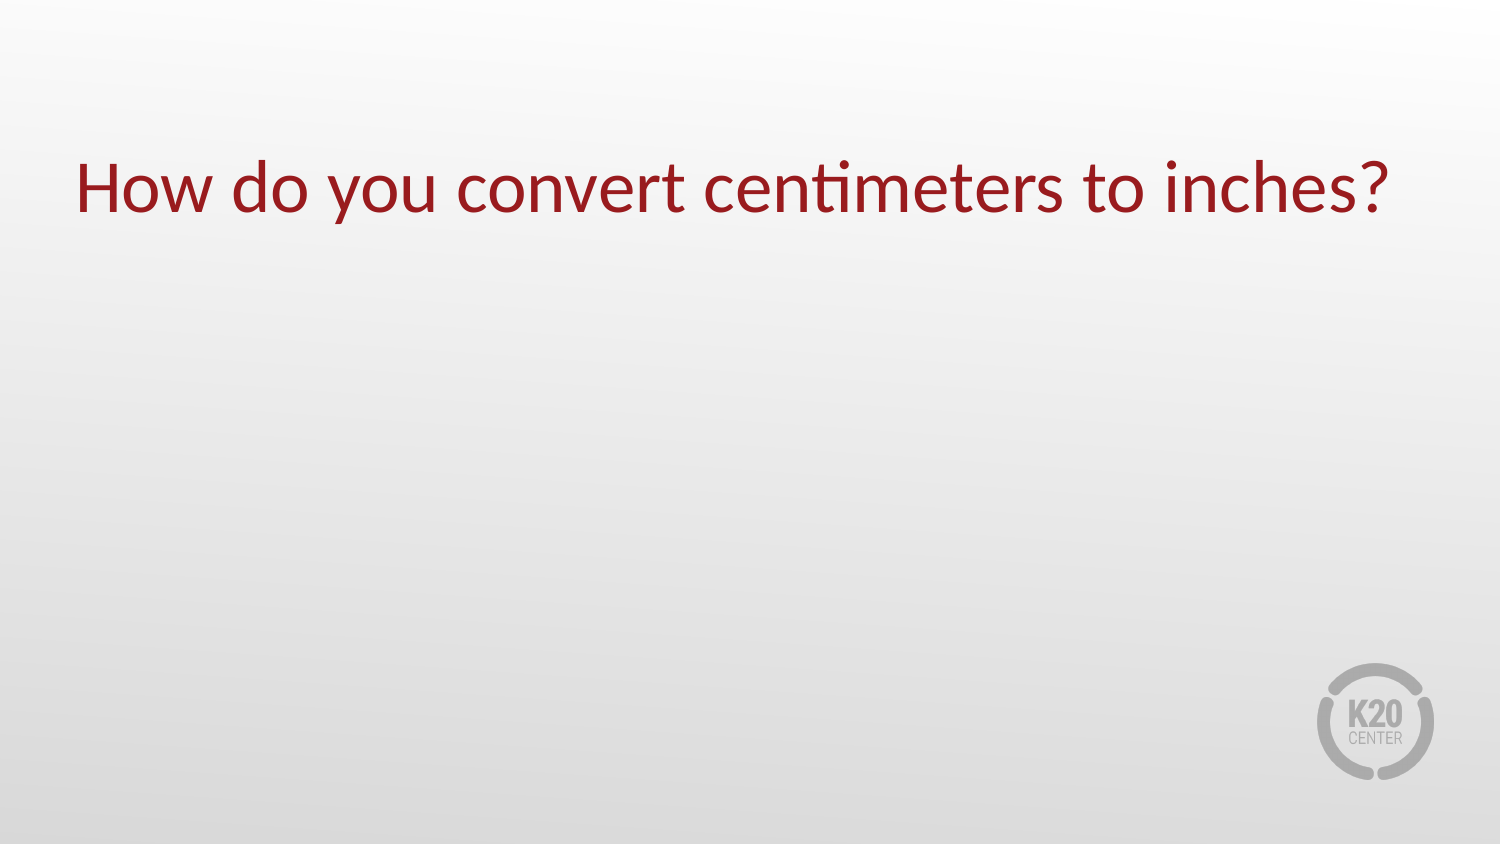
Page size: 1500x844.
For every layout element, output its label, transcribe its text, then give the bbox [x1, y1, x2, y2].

title How do you convert centimeters to inches? [75, 86, 1425, 228]
picture [1300, 646, 1451, 797]
